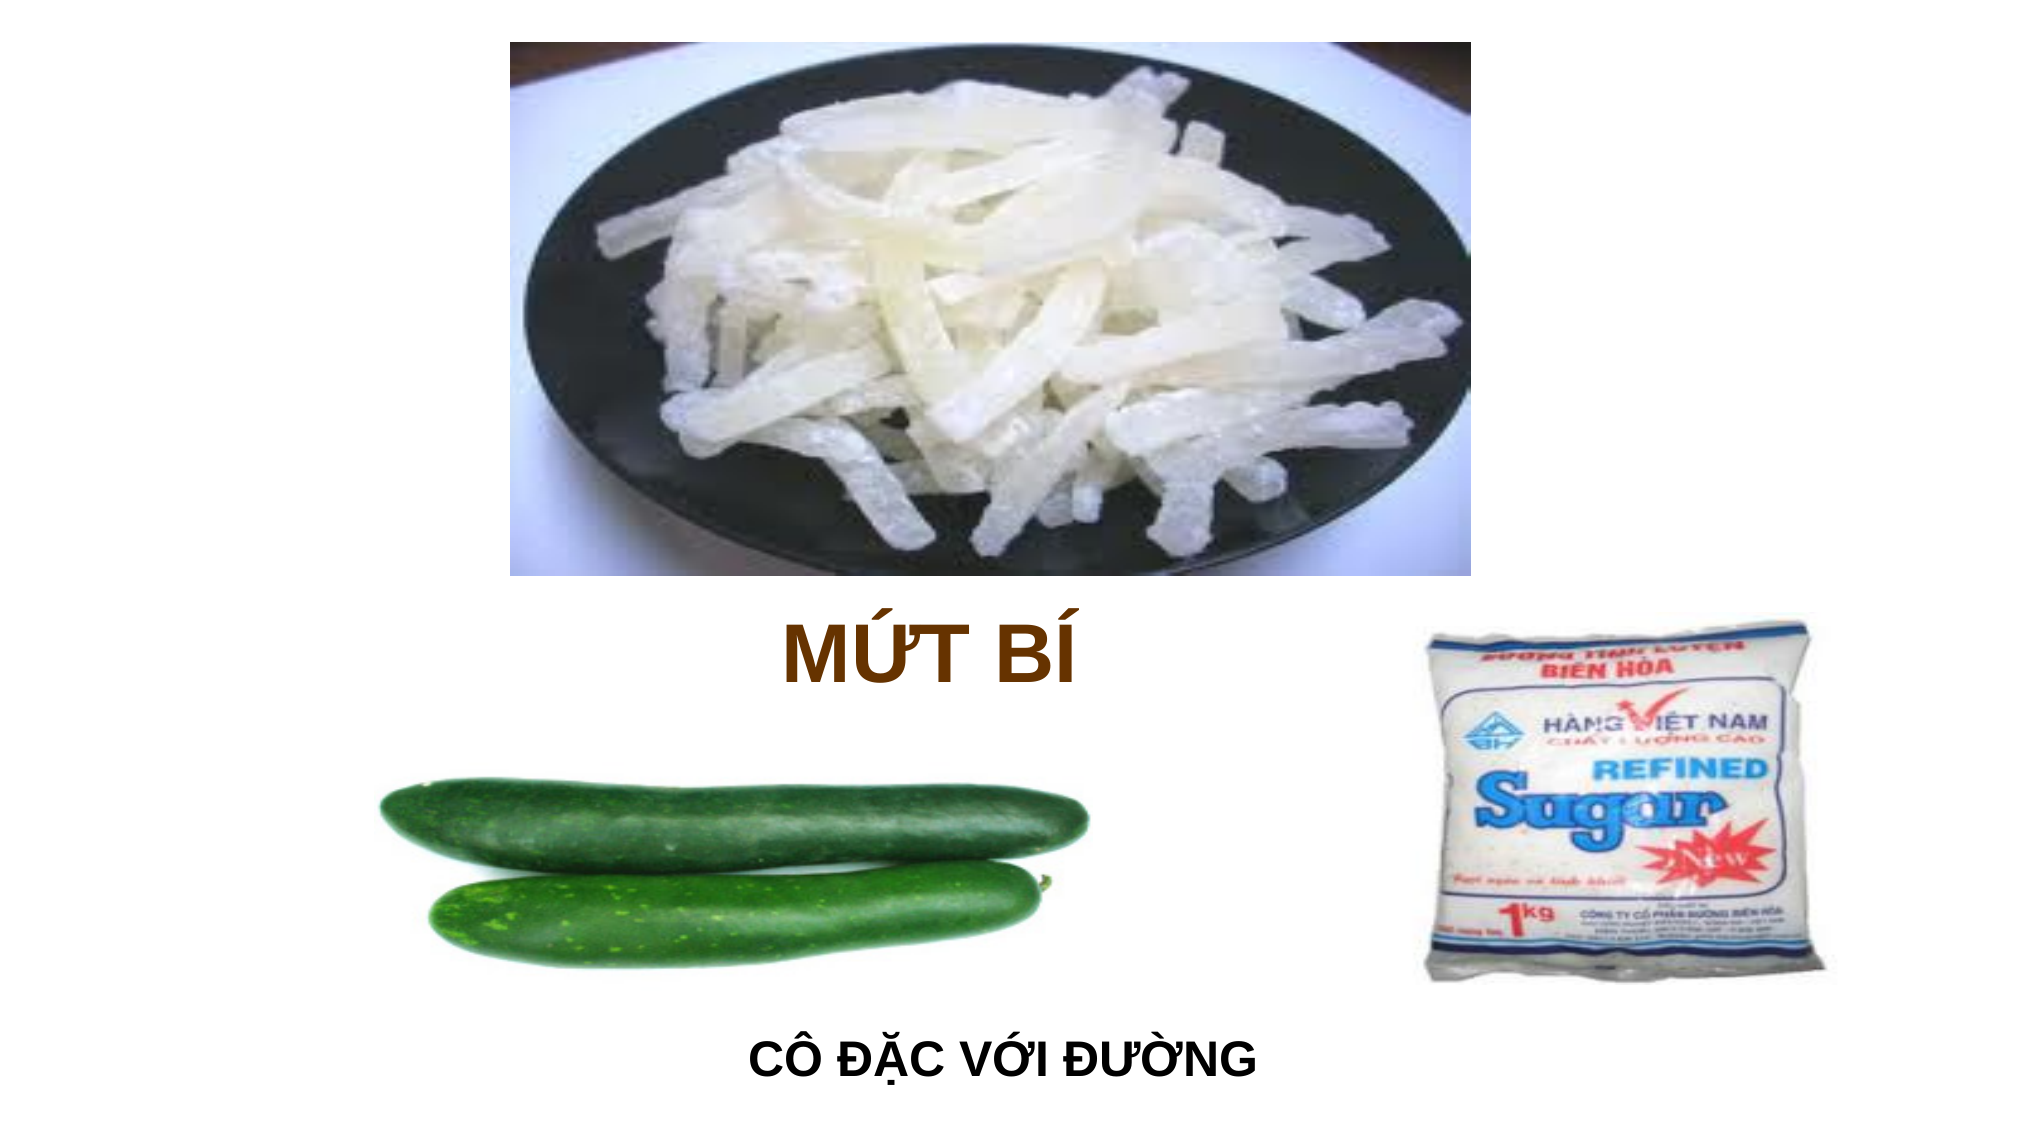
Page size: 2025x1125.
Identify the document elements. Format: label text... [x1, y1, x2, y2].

picture [1374, 612, 1878, 985]
text_box CÔ ĐẶC VỚI ĐƯỜNG [1097, 1018, 1409, 1094]
picture [374, 592, 1093, 1125]
picture [509, 42, 1472, 576]
